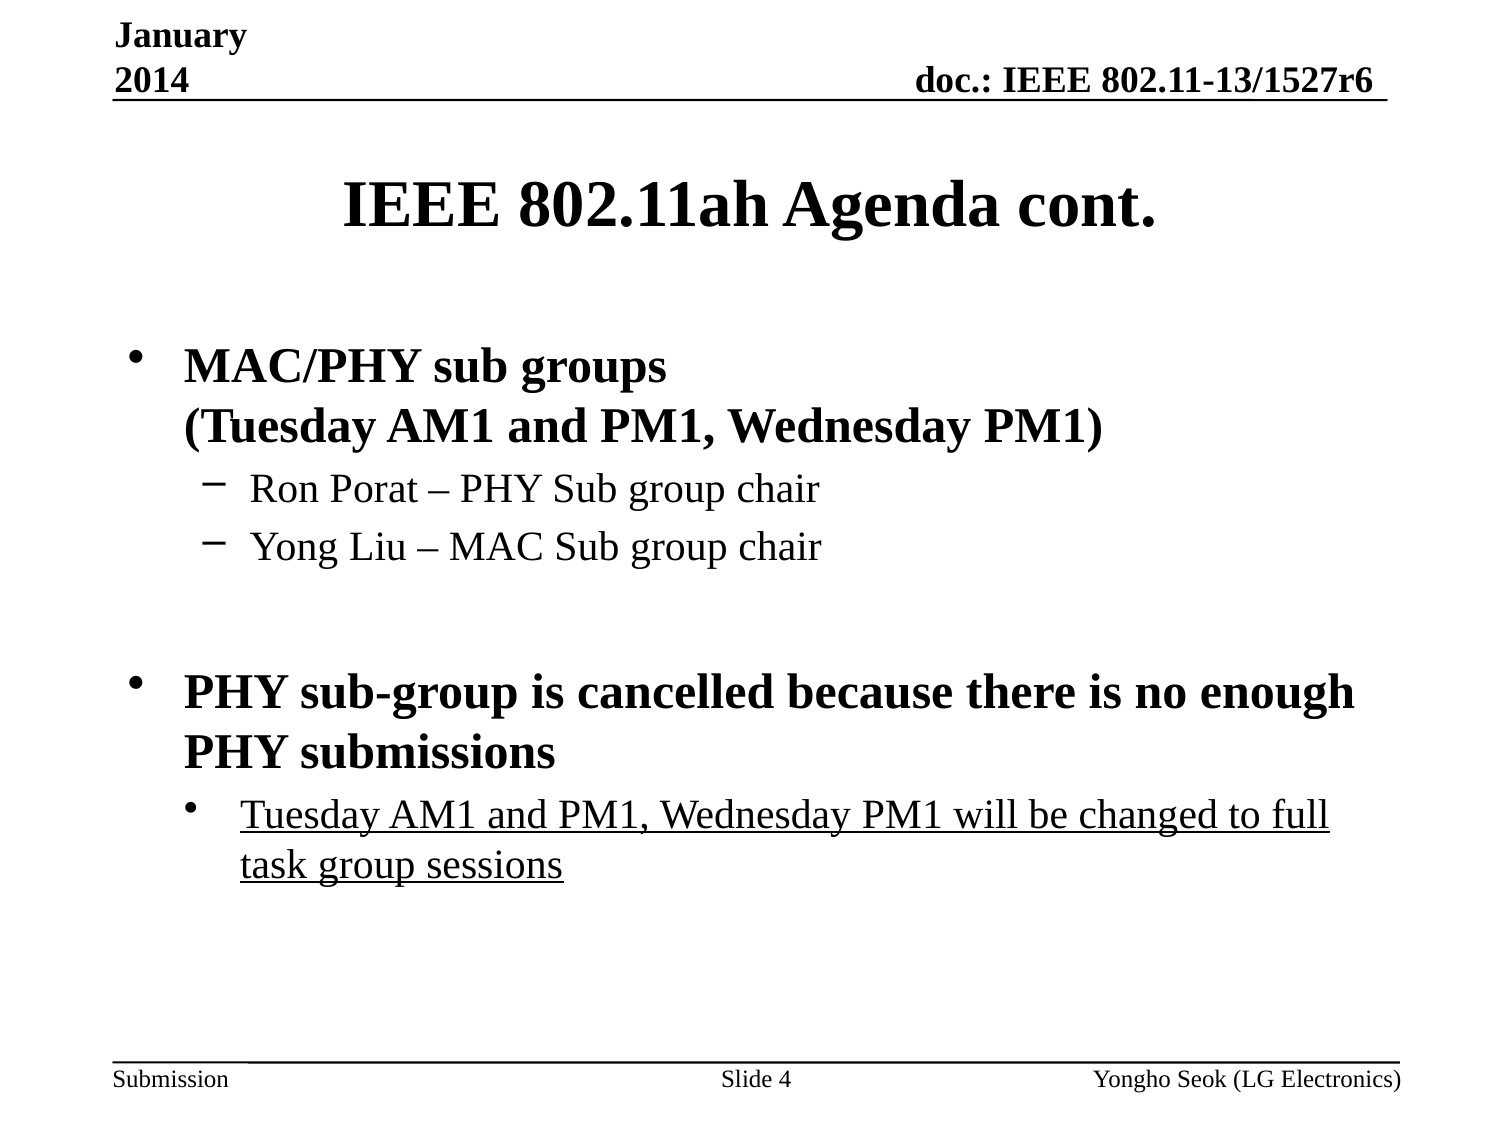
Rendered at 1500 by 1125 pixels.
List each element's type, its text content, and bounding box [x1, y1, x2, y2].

list MAC/PHY sub groups (Tuesday AM1 and PM1, Wednesday PM1) Ron Porat – PHY Sub group chair Yong Liu – MAC Sub group chair PHY sub-group is cancelled because there is no enough PHY submissions Tuesday AM1 and PM1, Wednesday PM1 will be changed to full task group sessions [112, 324, 1388, 1001]
footer Yongho Seok (LG Electronics) [1088, 1061, 1402, 1093]
title IEEE 802.11ah Agenda cont. [112, 112, 1388, 288]
slide_number Slide 4 [712, 1061, 800, 1093]
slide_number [114, 54, 333, 101]
